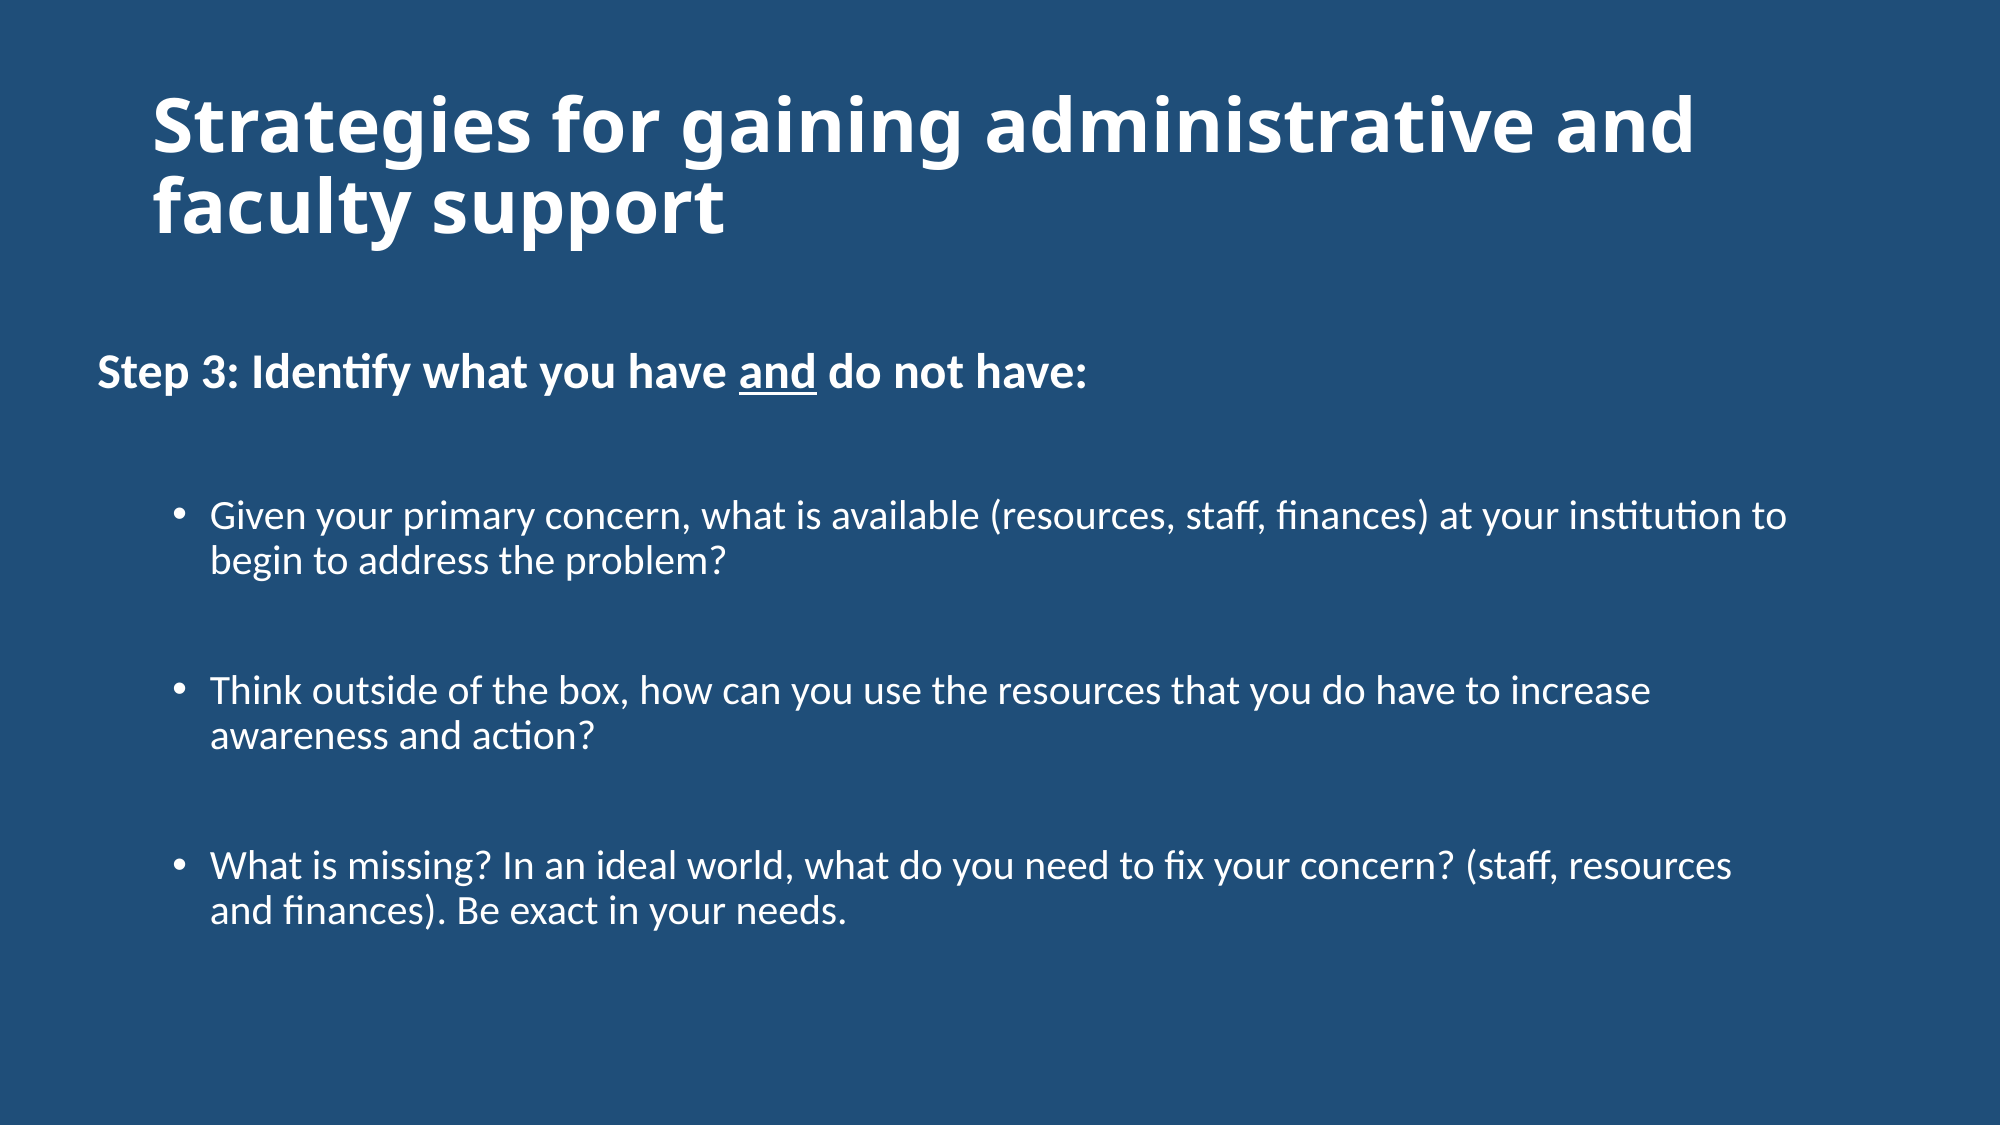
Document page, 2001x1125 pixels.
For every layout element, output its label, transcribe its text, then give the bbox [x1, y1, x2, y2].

title Strategies for gaining administrative and faculty support [137, 59, 1863, 278]
list Step 3: Identify what you have and do not have: Given your primary concern, what is available (resources, staff, finances) at your institution to begin to address the problem? Think outside of the box, how can you use the resources that you do have to increase awareness and action? What is missing? In an ideal world, what do you need to fix your concern? (staff, resources and finances). Be exact in your needs. [82, 337, 1808, 1052]
